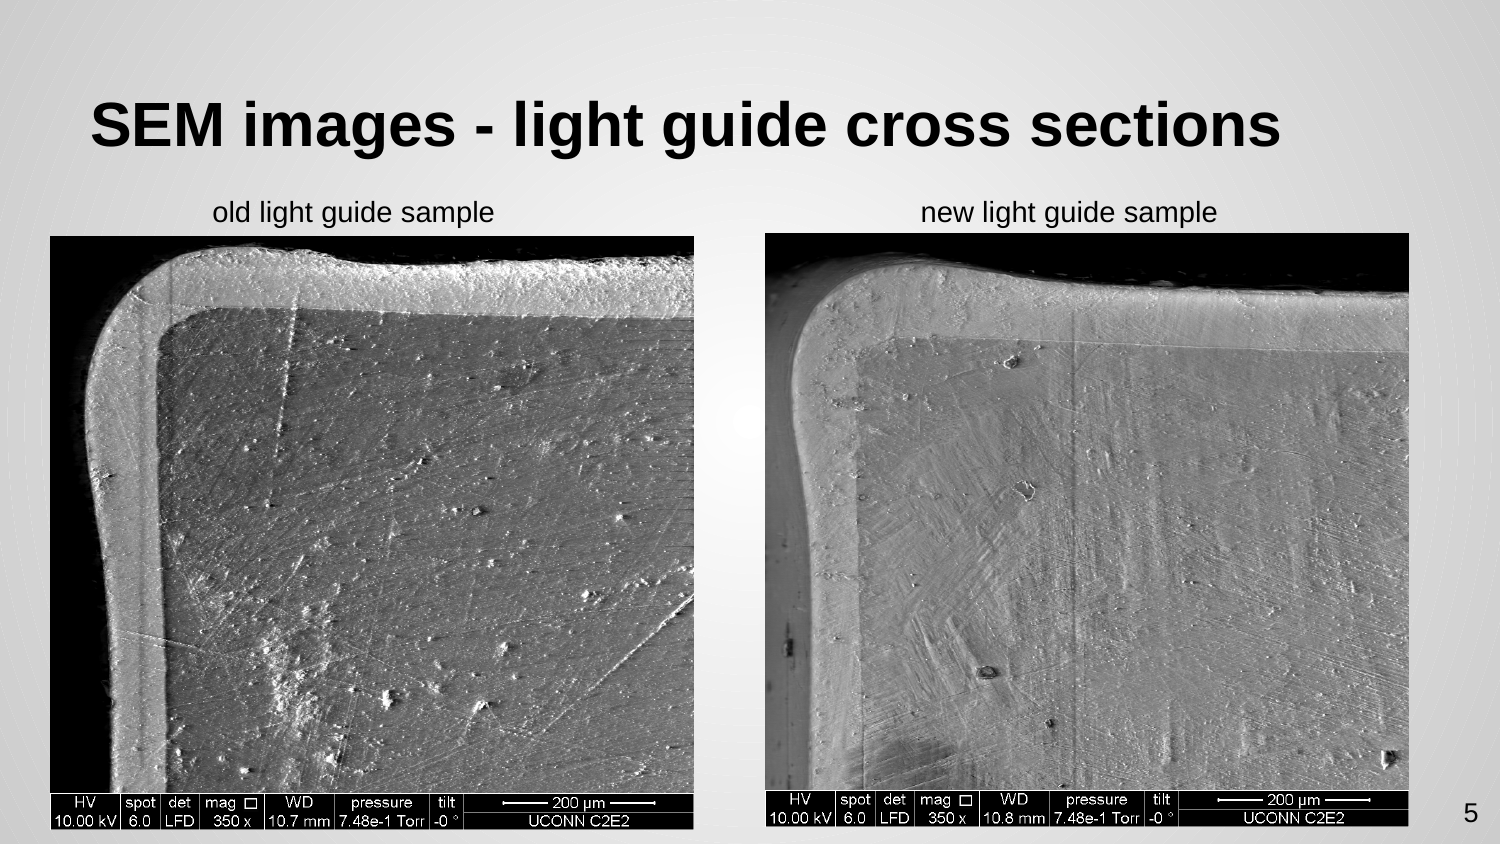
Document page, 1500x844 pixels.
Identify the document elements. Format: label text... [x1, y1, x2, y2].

picture [764, 233, 1409, 827]
text_box old light guide sample [197, 177, 546, 234]
slide_number ‹#› [1403, 779, 1494, 844]
picture [49, 236, 694, 830]
text_box new light guide sample [905, 177, 1255, 232]
title SEM images - light guide cross sections [75, 33, 1425, 175]
